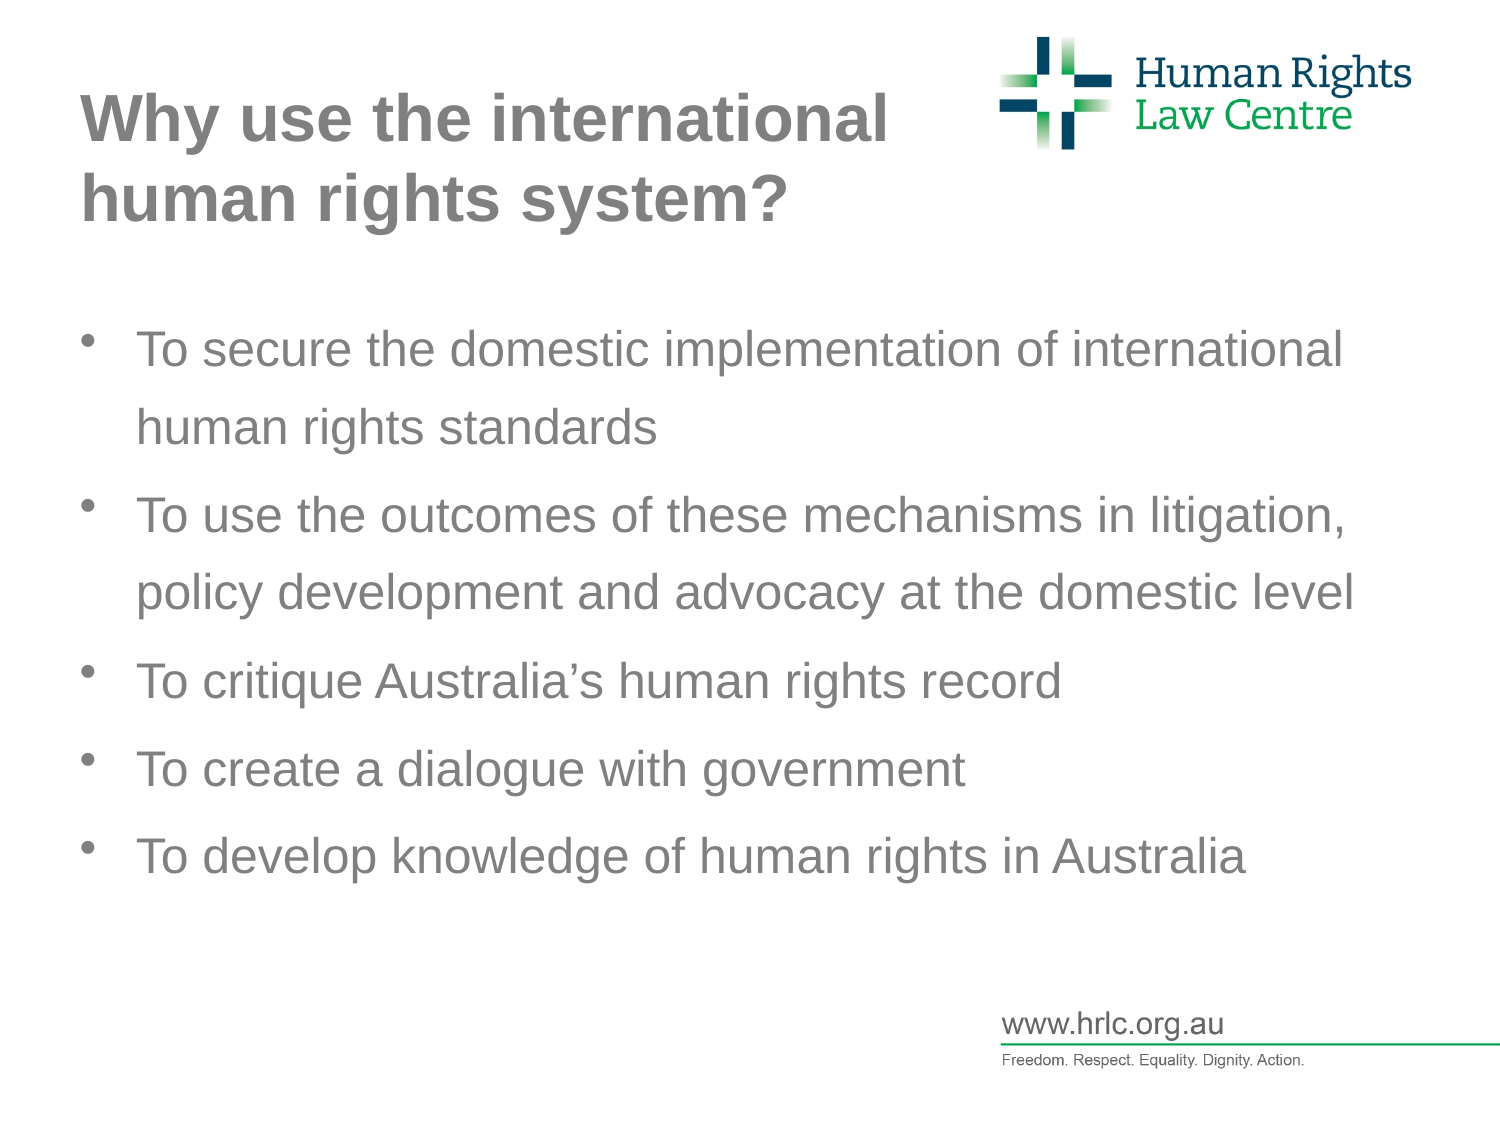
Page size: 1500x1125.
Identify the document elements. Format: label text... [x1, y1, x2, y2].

text_box To secure the domestic implementation of international human rights standards To use the outcomes of these mechanisms in litigation, policy development and advocacy at the domestic level To critique Australia’s human rights record To create a dialogue with government To develop knowledge of human rights in Australia [64, 290, 1390, 911]
title Why use the international human rights system? [64, 77, 1353, 232]
picture [985, 30, 1424, 156]
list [997, 1009, 1500, 1077]
